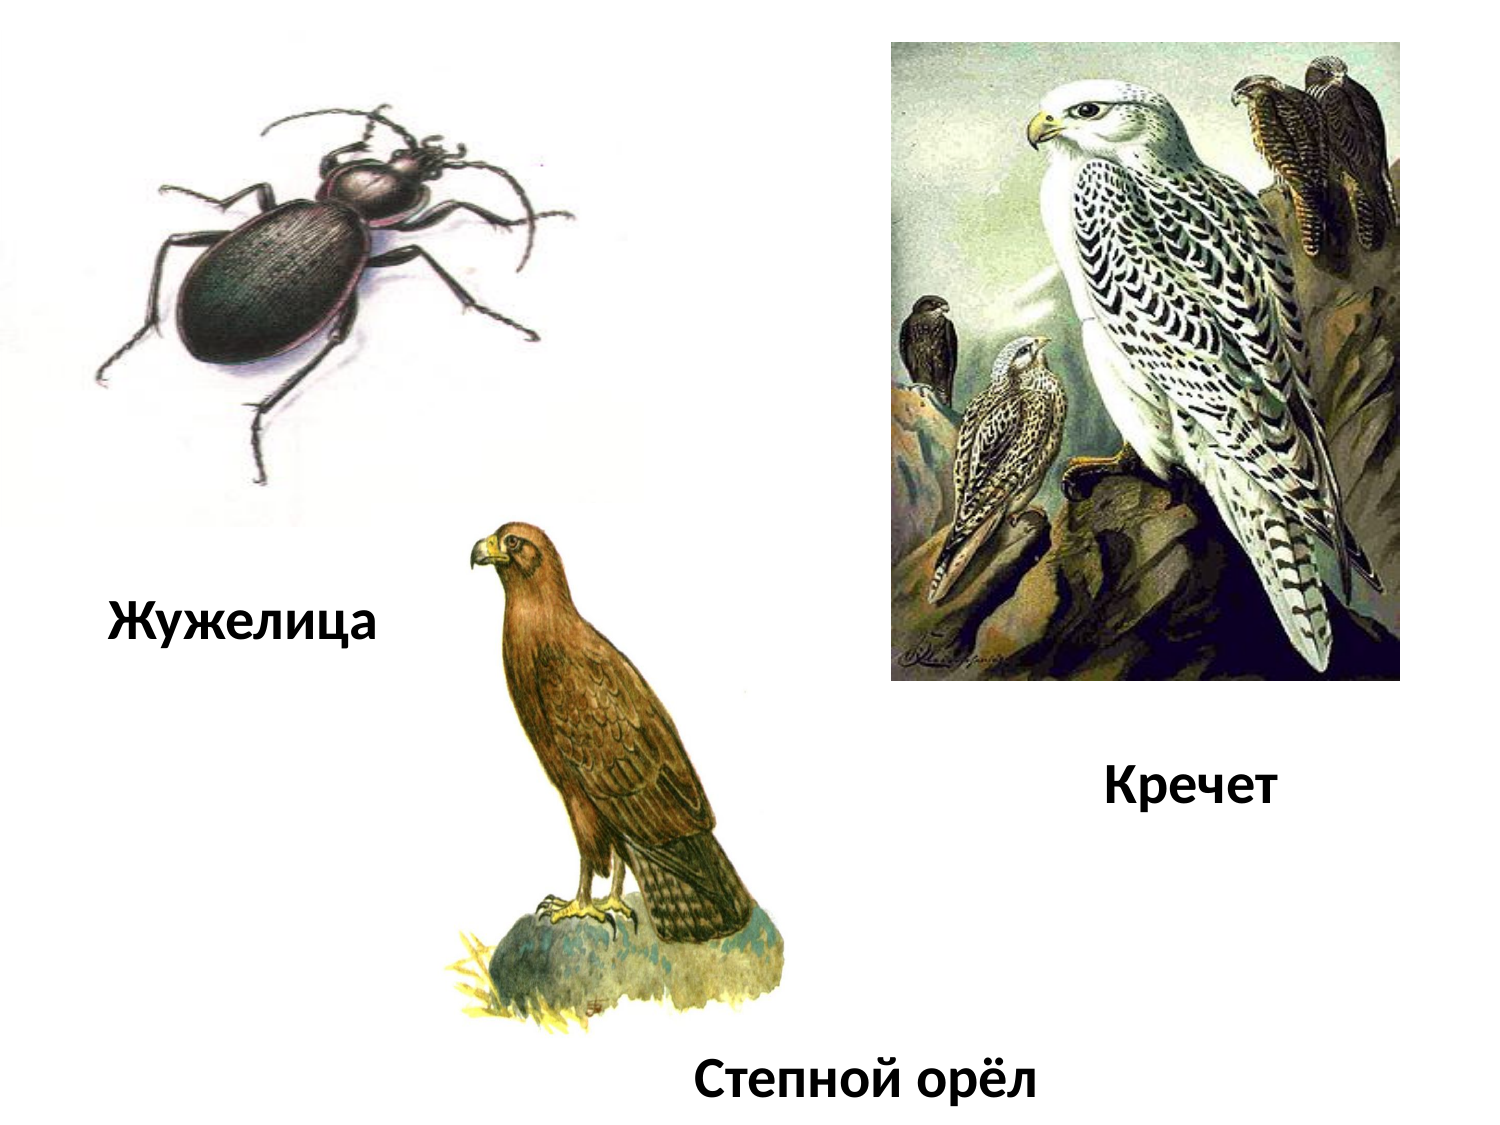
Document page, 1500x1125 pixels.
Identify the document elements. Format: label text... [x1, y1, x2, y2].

text_box Кречет [1089, 738, 1360, 823]
picture [0, 30, 855, 1048]
picture [891, 42, 1400, 681]
text_box Жужелица [93, 574, 366, 659]
text_box Степной орёл [679, 1031, 1184, 1116]
